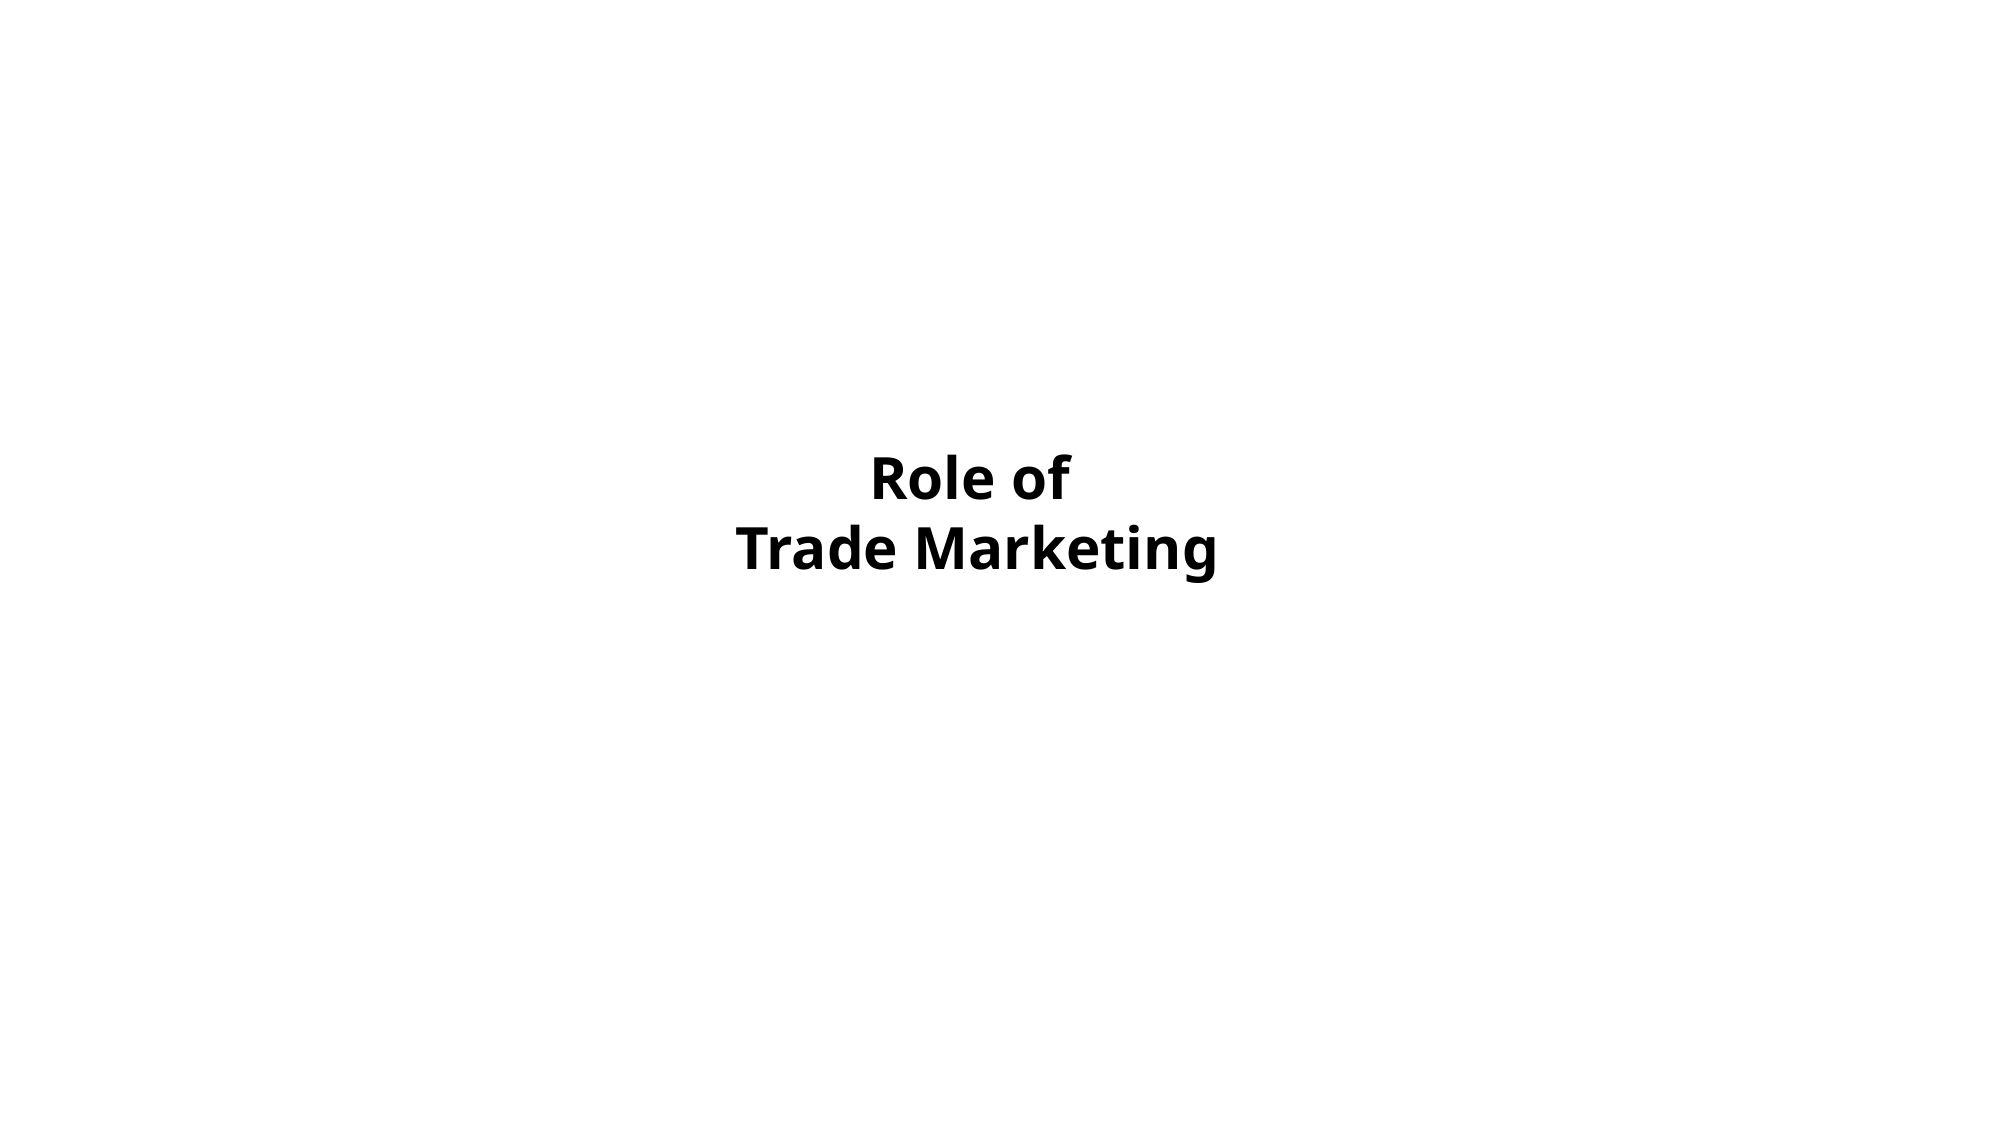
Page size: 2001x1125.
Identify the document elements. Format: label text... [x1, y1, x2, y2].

text_box Role of Trade Marketing [654, 433, 1301, 589]
